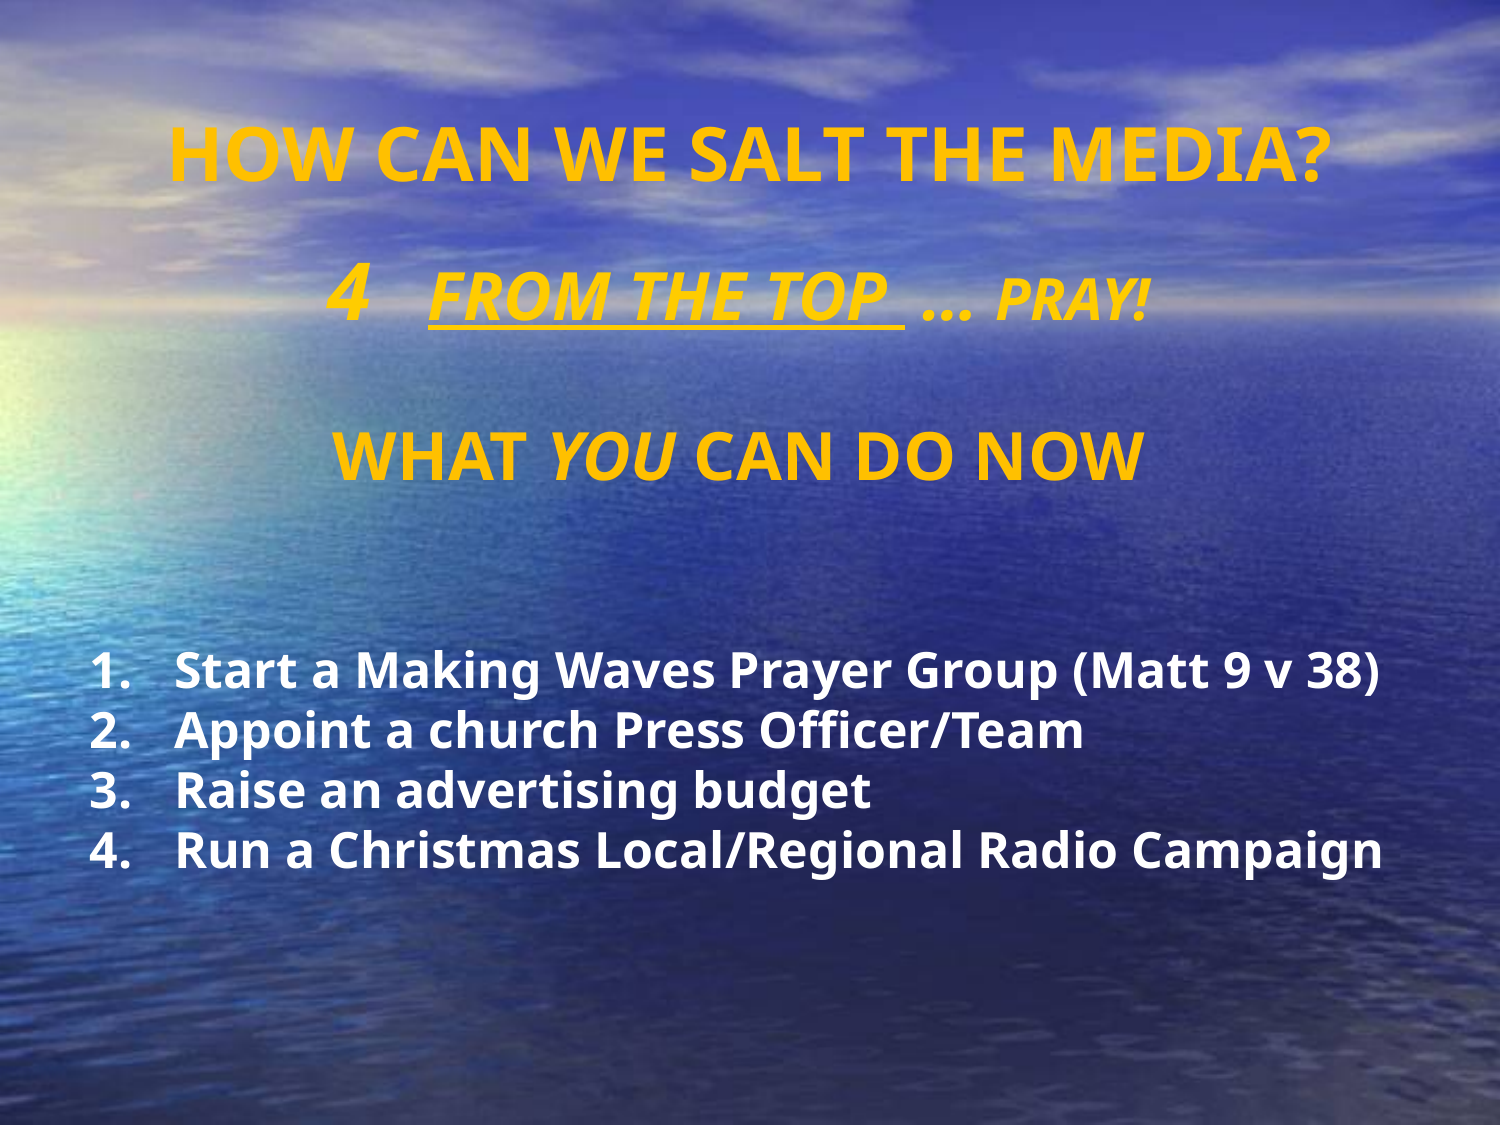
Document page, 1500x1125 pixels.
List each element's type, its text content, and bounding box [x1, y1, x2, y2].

title HOW CAN WE SALT THE MEDIA? [75, 47, 1425, 256]
text_box Start a Making Waves Prayer Group (Matt 9 v 38) Appoint a church Press Officer/Team Raise an advertising budget Run a Christmas Local/Regional Radio Campaign [0, 570, 1495, 1066]
list FROM THE TOP … PRAY! WHAT YOU CAN DO NOW [76, 255, 1402, 570]
picture [0, 0, 1500, 1125]
